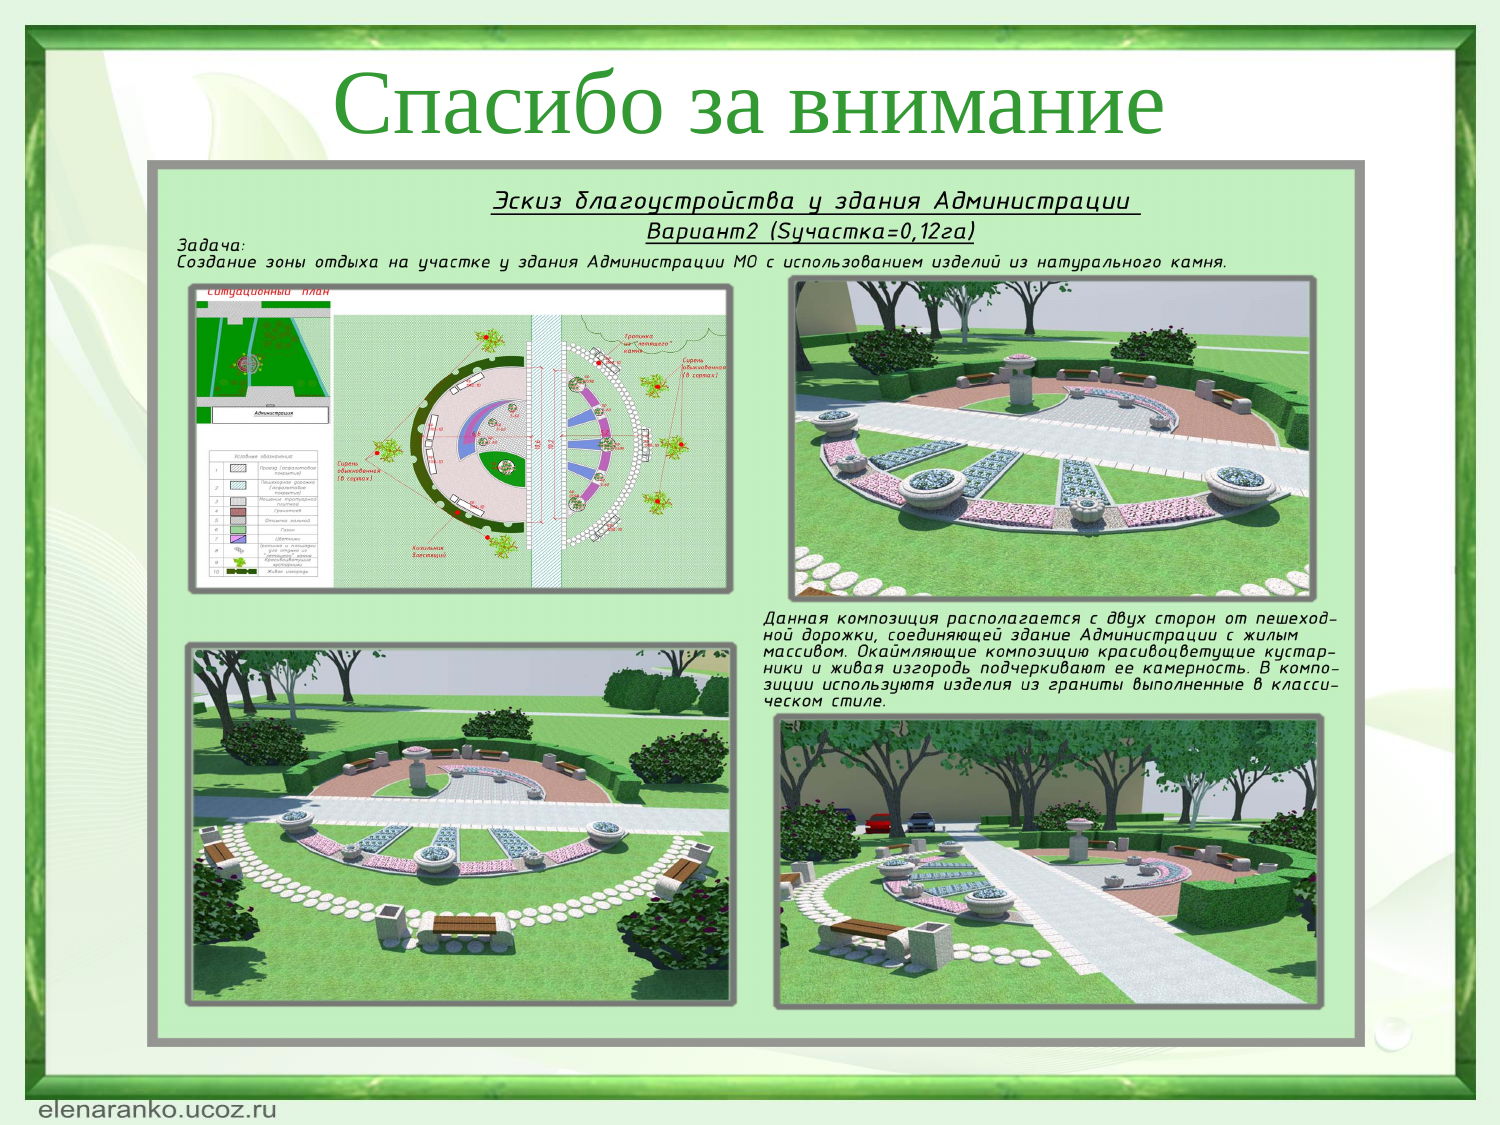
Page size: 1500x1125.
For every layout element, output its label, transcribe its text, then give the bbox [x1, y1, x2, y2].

picture [0, 0, 1500, 1125]
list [147, 160, 1365, 1047]
title Спасибо за внимание [74, 44, 1426, 150]
